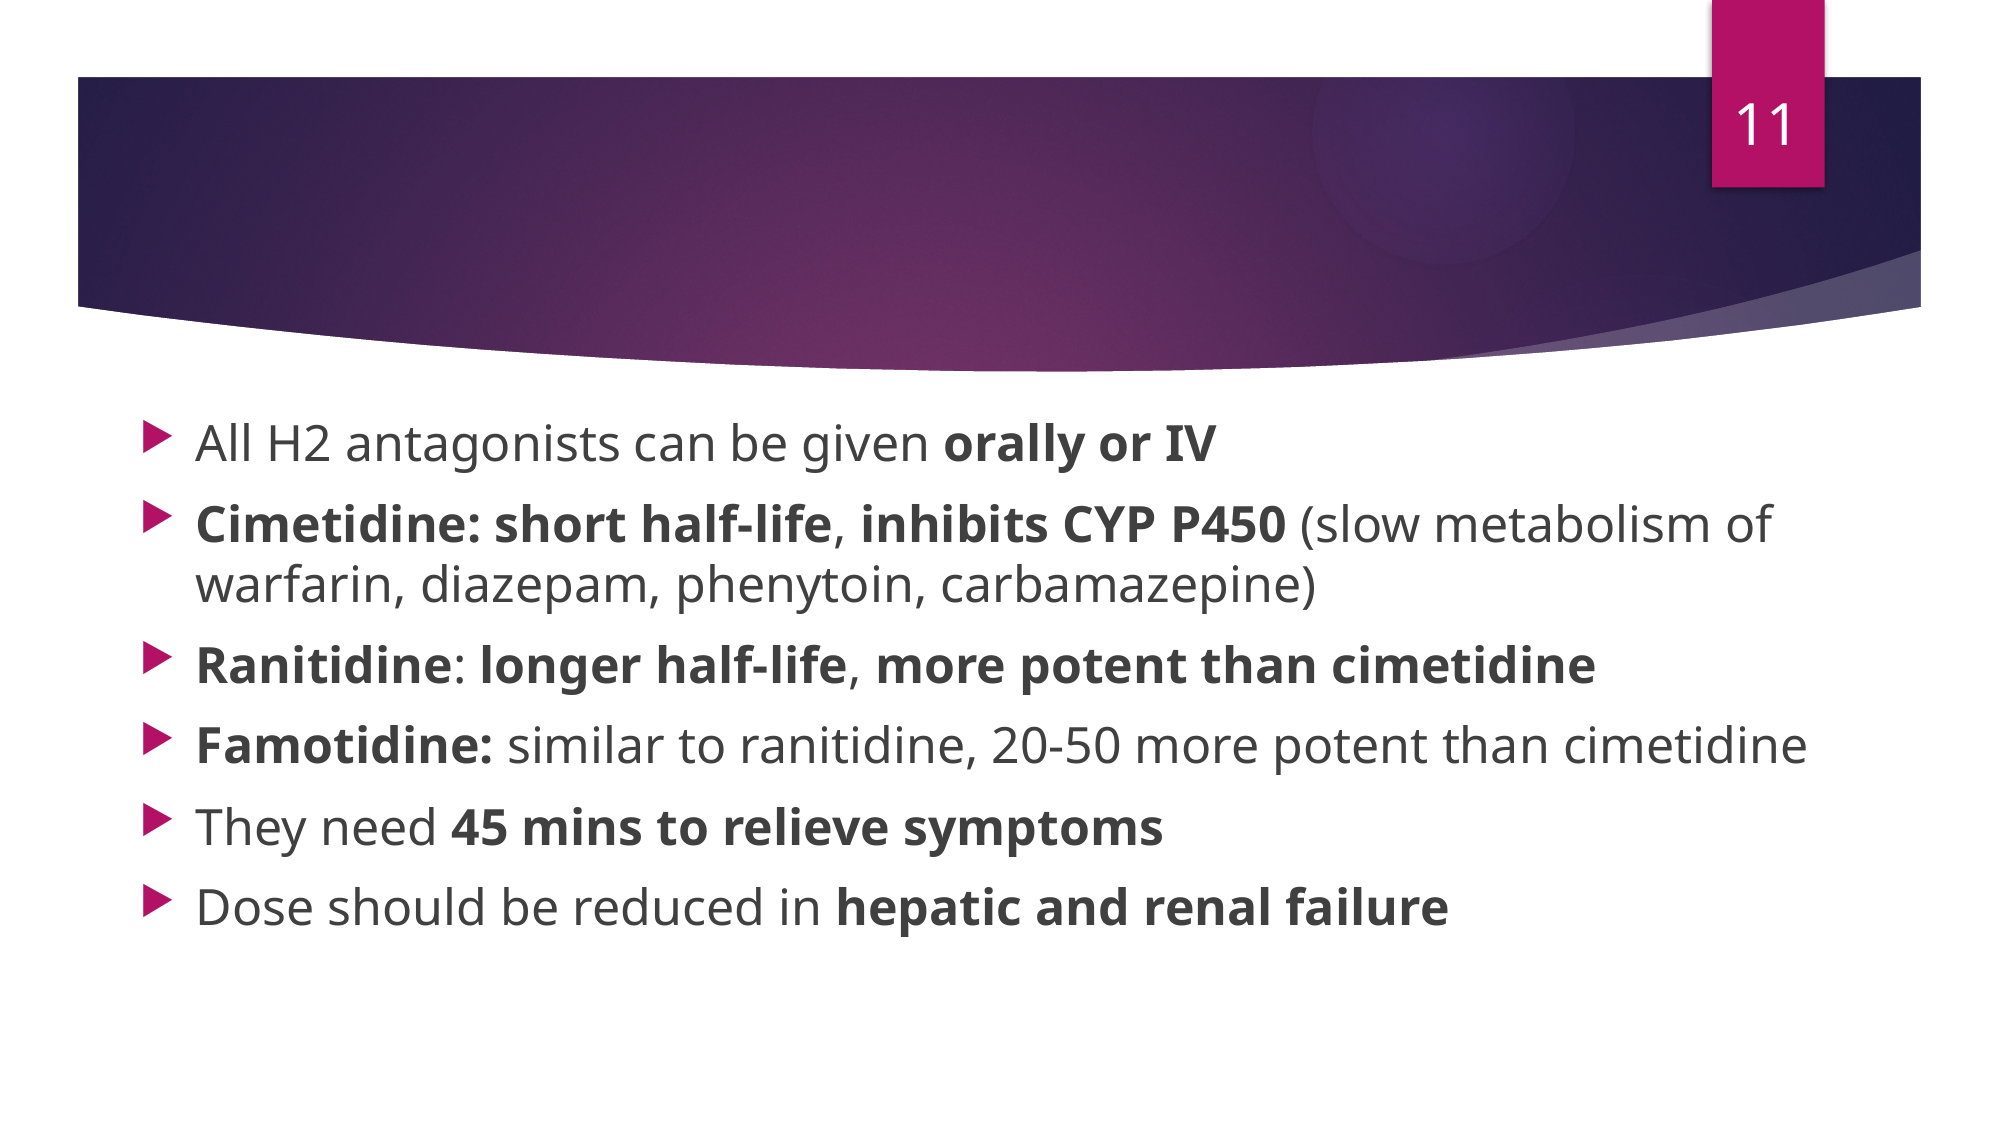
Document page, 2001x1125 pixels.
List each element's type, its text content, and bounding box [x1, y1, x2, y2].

slide_number 11 [1698, 48, 1836, 175]
list All H2 antagonists can be given orally or IV Cimetidine: short half-life, inhibits CYP P450 (slow metabolism of warfarin, diazepam, phenytoin, carbamazepine) Ranitidine: longer half-life, more potent than cimetidine Famotidine: similar to ranitidine, 20-50 more potent than cimetidine They need 45 mins to relieve symptoms Dose should be reduced in hepatic and renal failure [124, 403, 1909, 1102]
